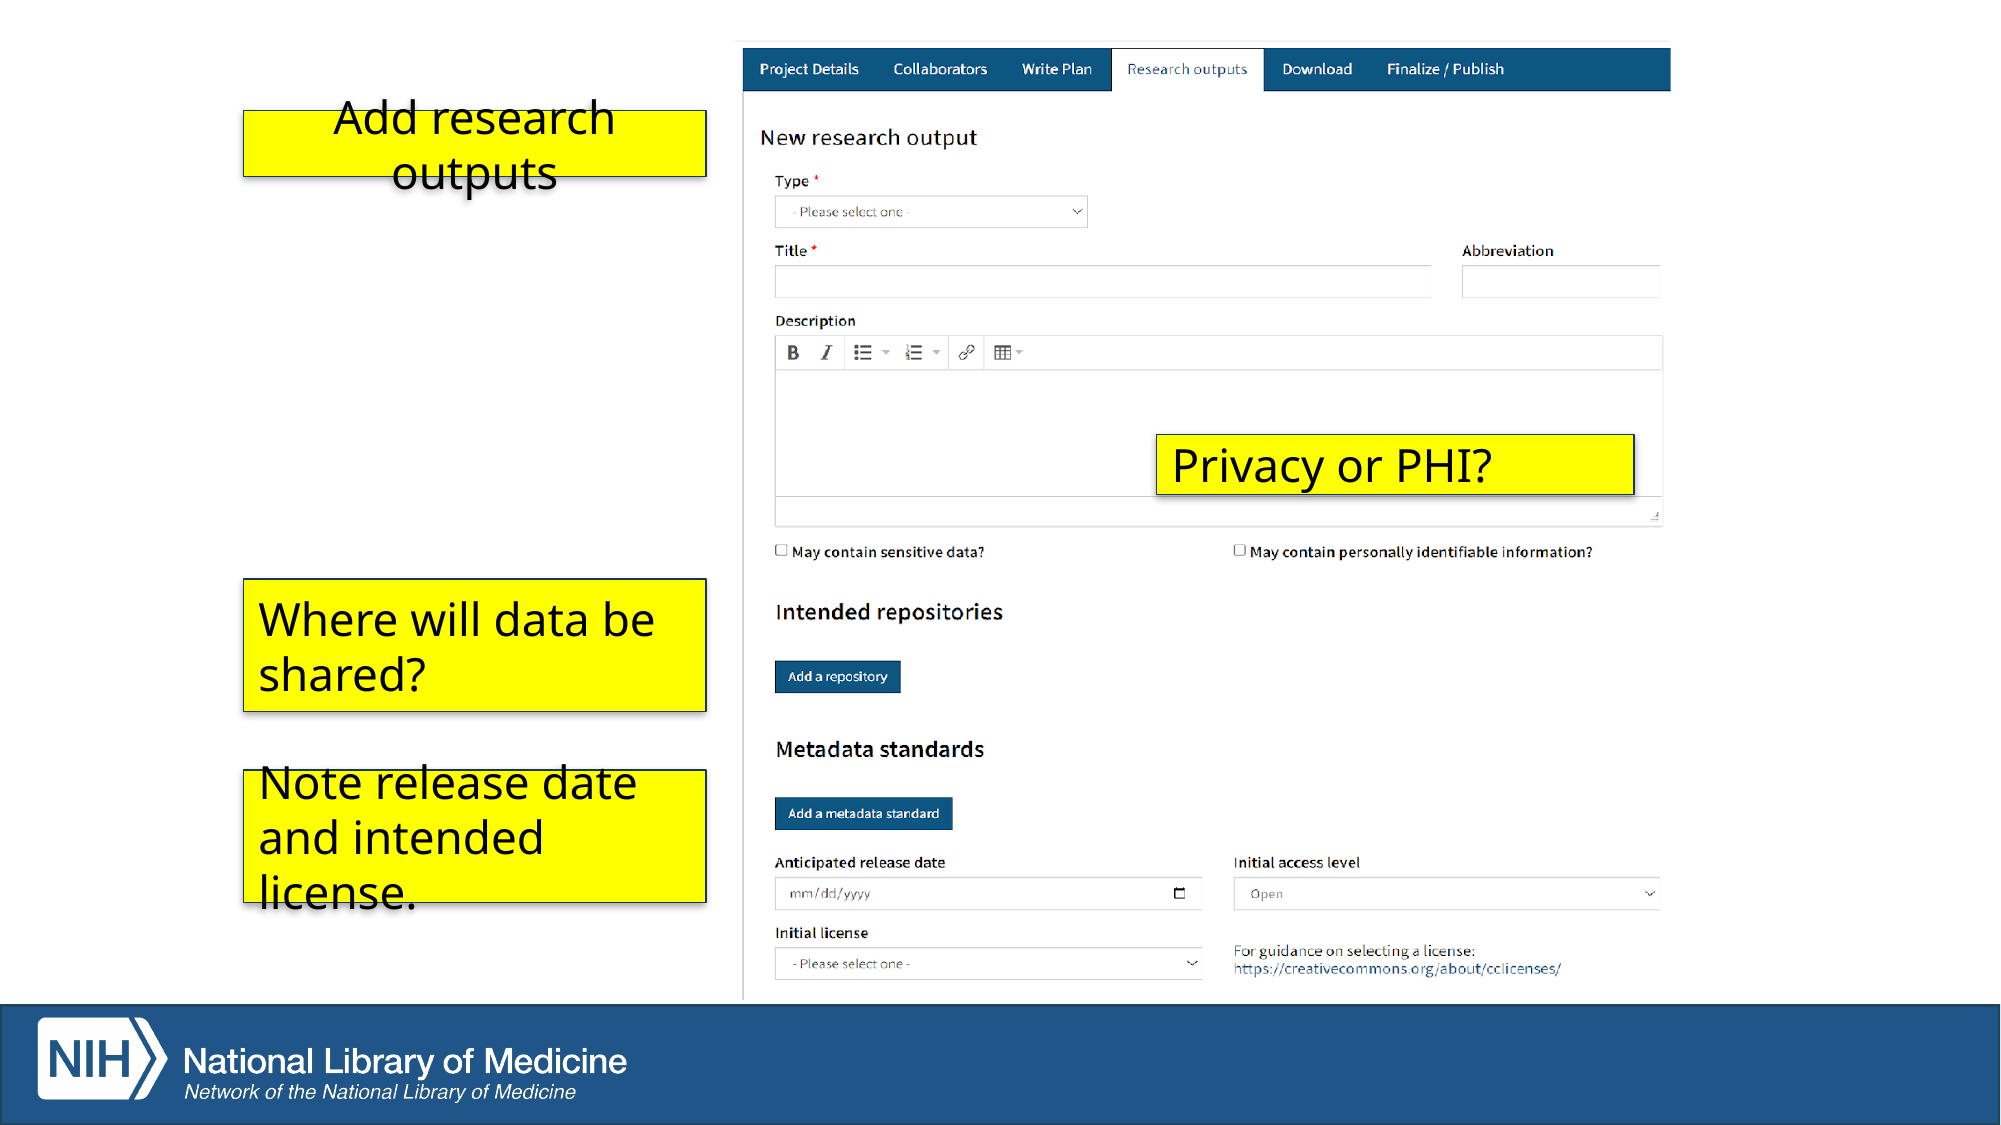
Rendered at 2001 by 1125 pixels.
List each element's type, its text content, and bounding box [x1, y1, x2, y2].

picture [734, 37, 1671, 1000]
picture [37, 1017, 627, 1112]
text_box Where will data be shared? [243, 578, 707, 712]
text_box Note release date and intended license. [243, 770, 707, 903]
text_box Add research outputs [243, 110, 707, 177]
